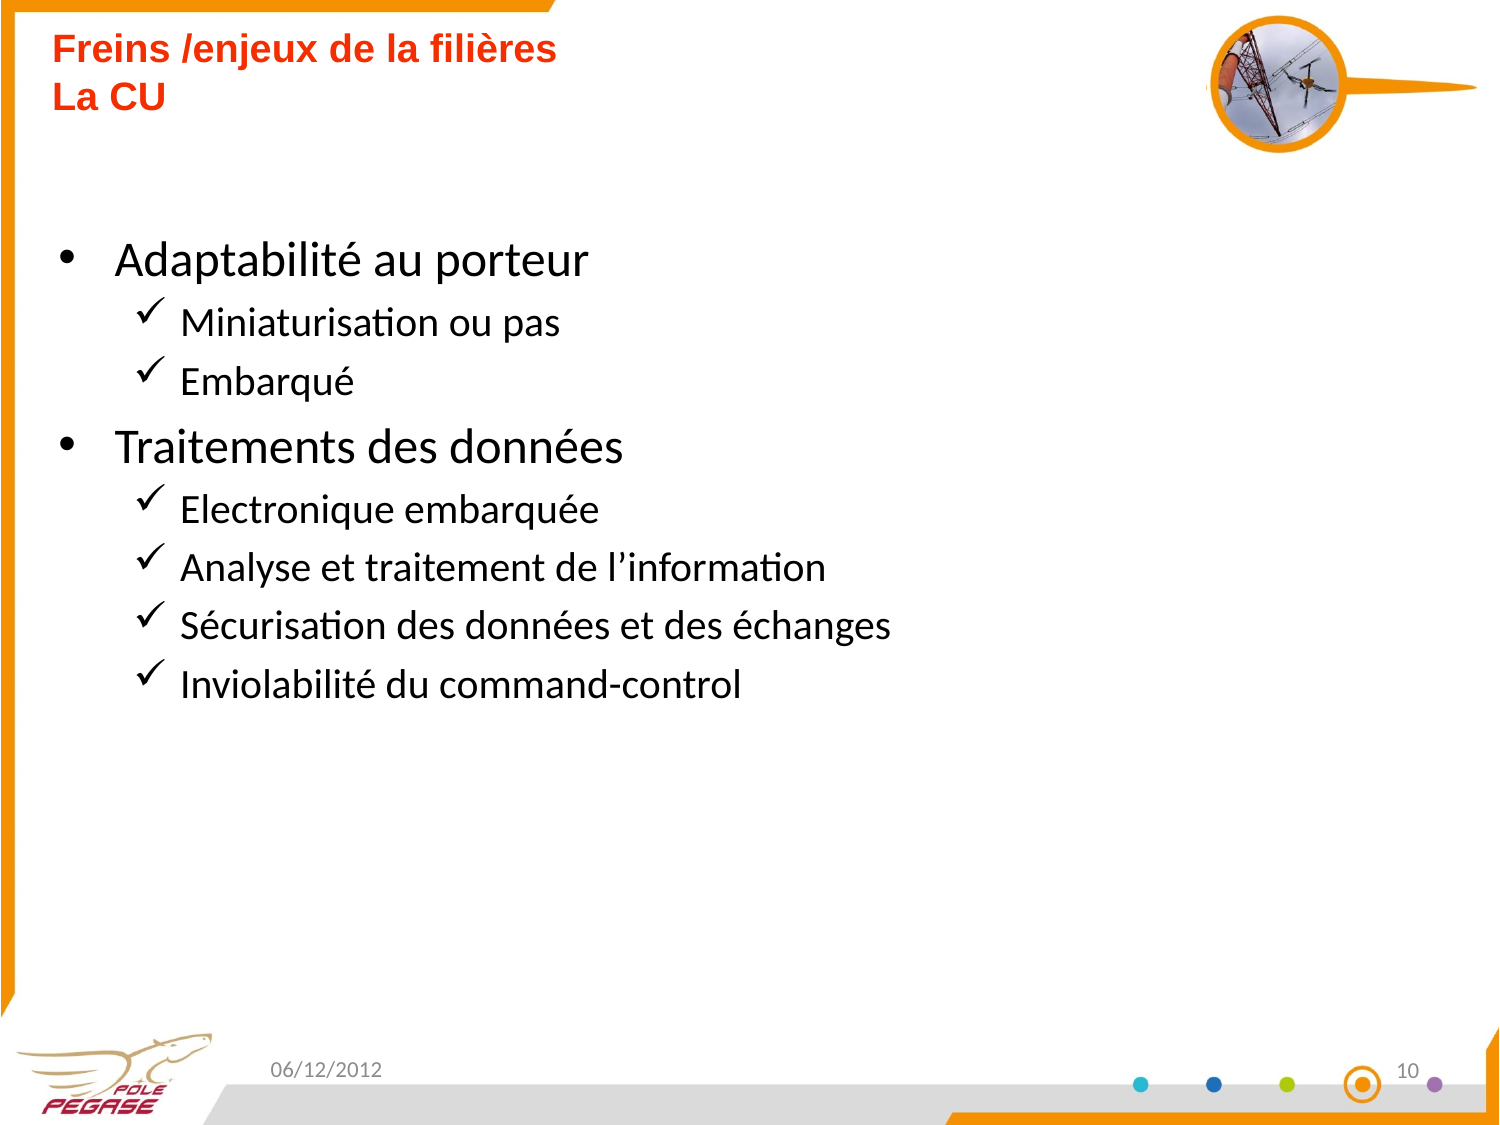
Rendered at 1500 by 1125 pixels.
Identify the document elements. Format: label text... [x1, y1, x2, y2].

title Freins /enjeux de la filières La CU [37, 15, 1450, 126]
list Adaptabilité au porteur Miniaturisation ou pas Embarqué Traitements des données Electronique embarquée Analyse et traitement de l’information Sécurisation des données et des échanges Inviolabilité du command-control [43, 149, 1470, 1005]
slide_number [255, 1038, 433, 1099]
picture [1, 0, 1499, 1125]
slide_number 10 [1350, 1039, 1465, 1100]
